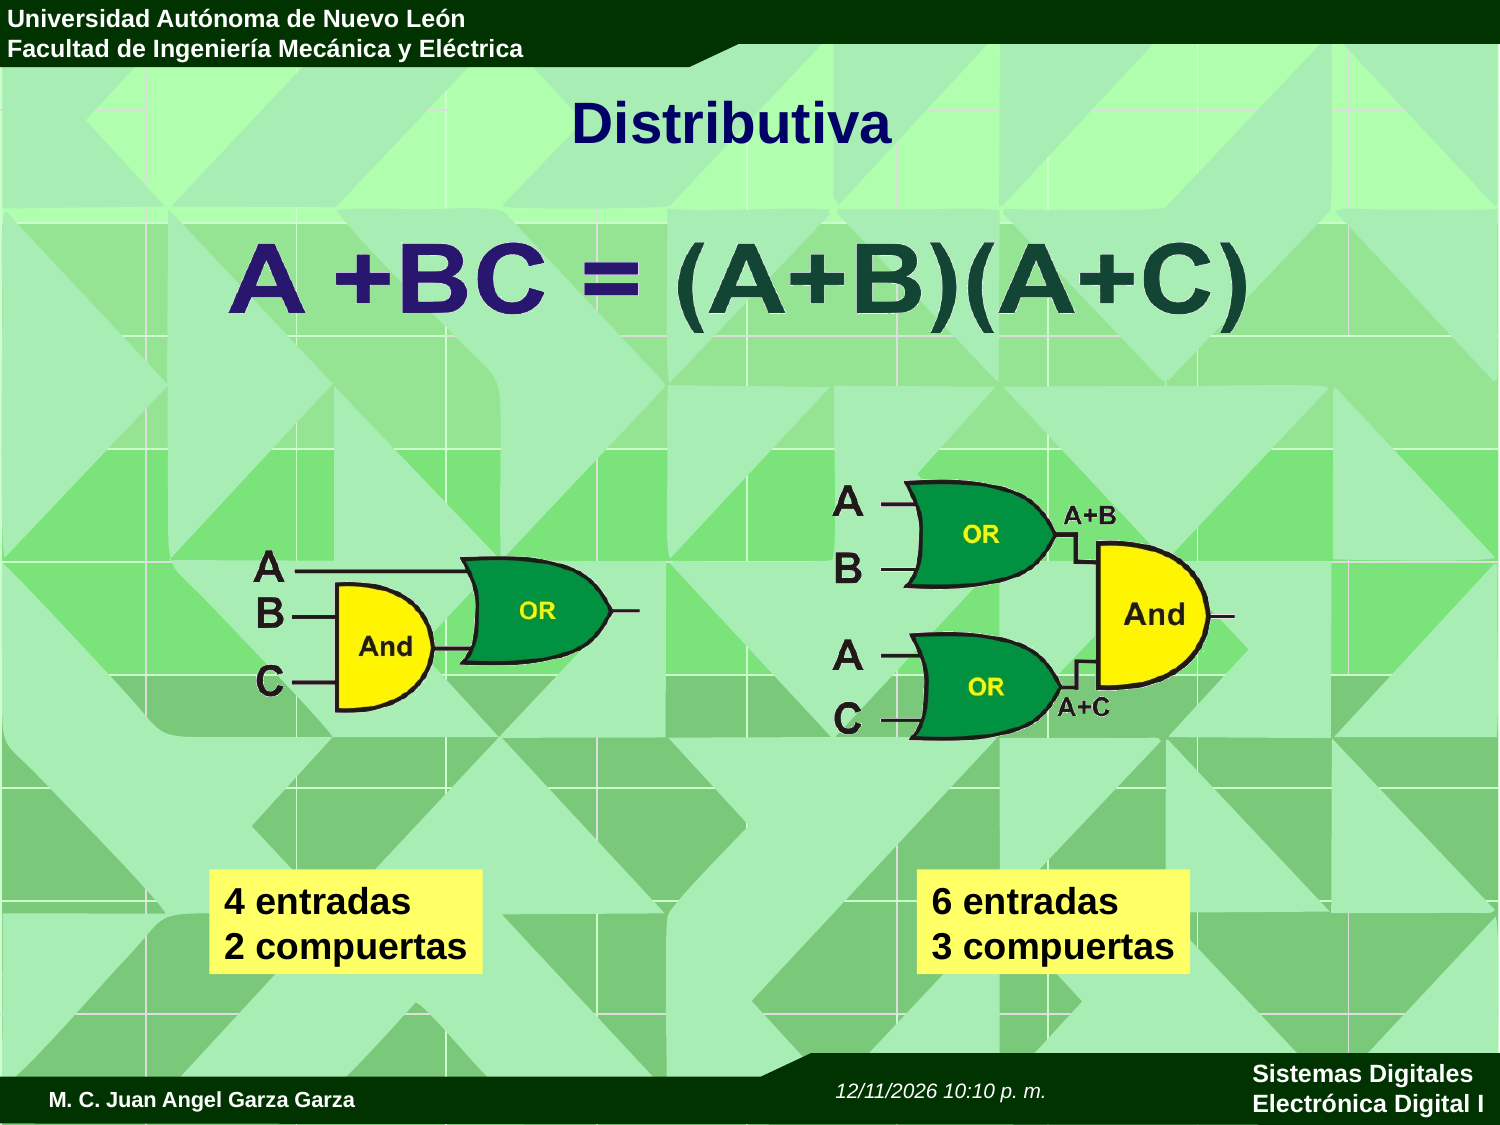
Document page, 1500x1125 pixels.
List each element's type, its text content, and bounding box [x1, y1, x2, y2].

text_box [336, 456, 1045, 722]
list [228, 242, 1246, 334]
text_box Distributiva [442, 78, 1022, 163]
picture [253, 550, 640, 713]
text_box 4 entradas 2 compuertas [209, 869, 483, 975]
text_box 6 entradas 3 compuertas [916, 869, 1191, 975]
picture [832, 479, 1235, 741]
